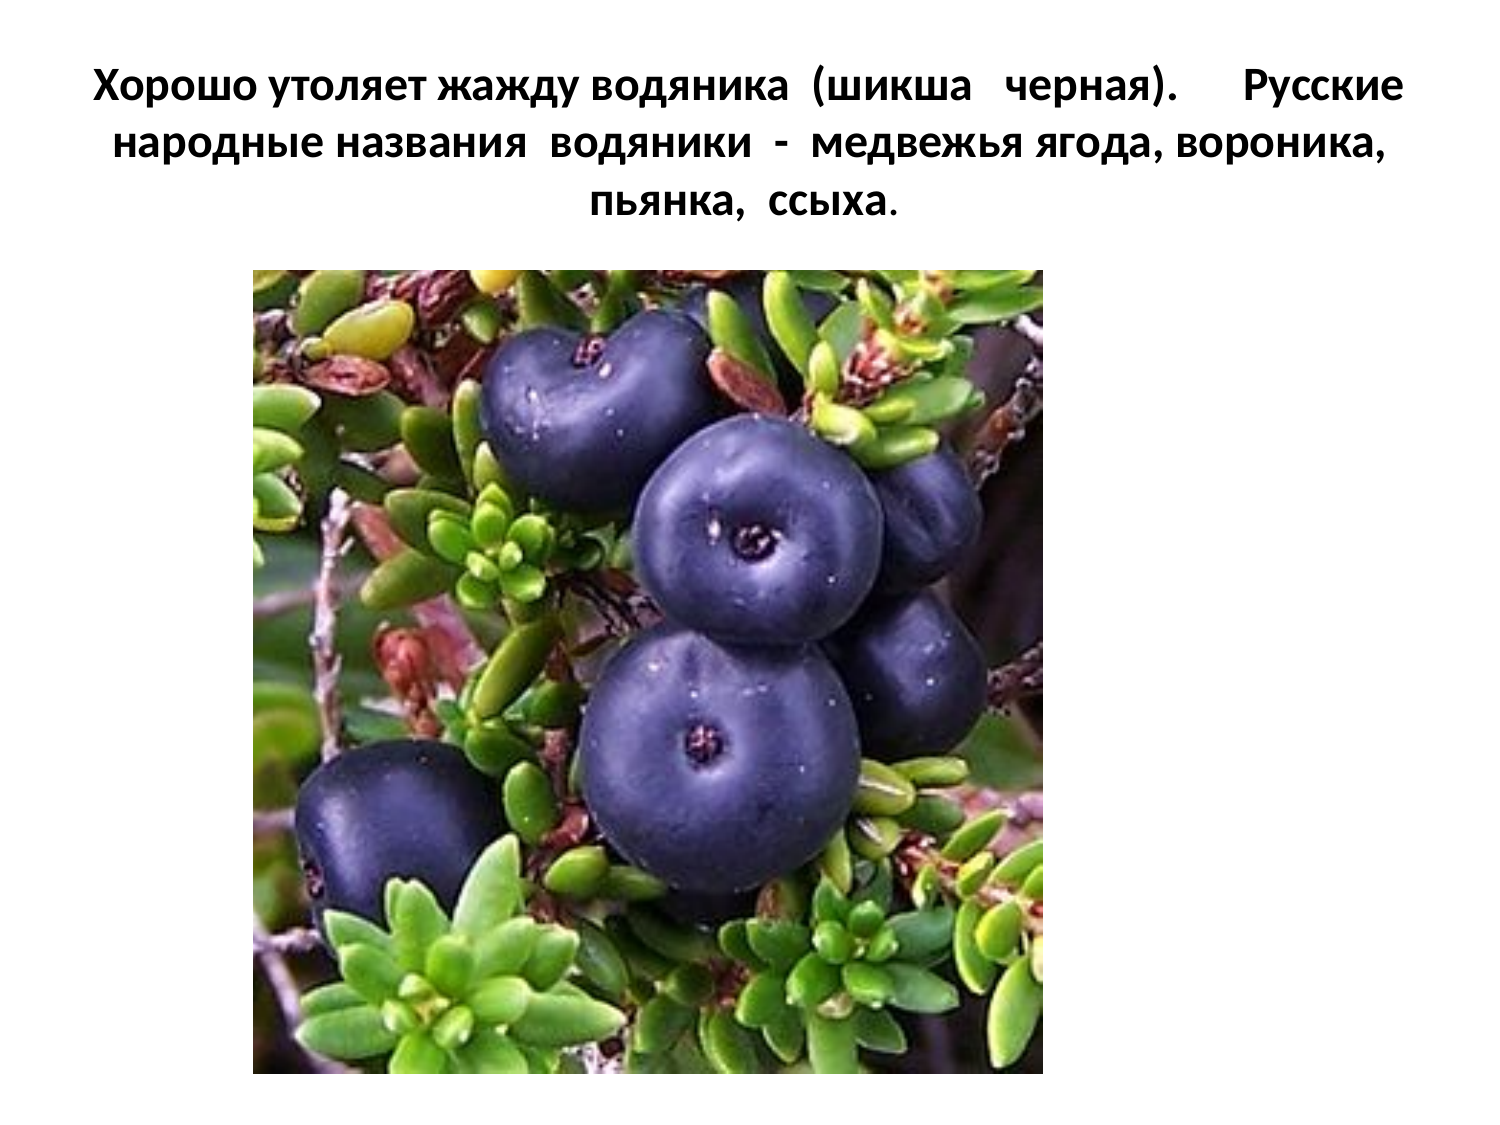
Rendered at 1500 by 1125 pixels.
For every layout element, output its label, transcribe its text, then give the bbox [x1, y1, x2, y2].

picture [253, 269, 1044, 1074]
title Хорошо утоляет жажду водяника (шикша черная). Русские народные названия водяники - медвежья ягода, вороника, пьянка, ссыха. [75, 45, 1425, 233]
